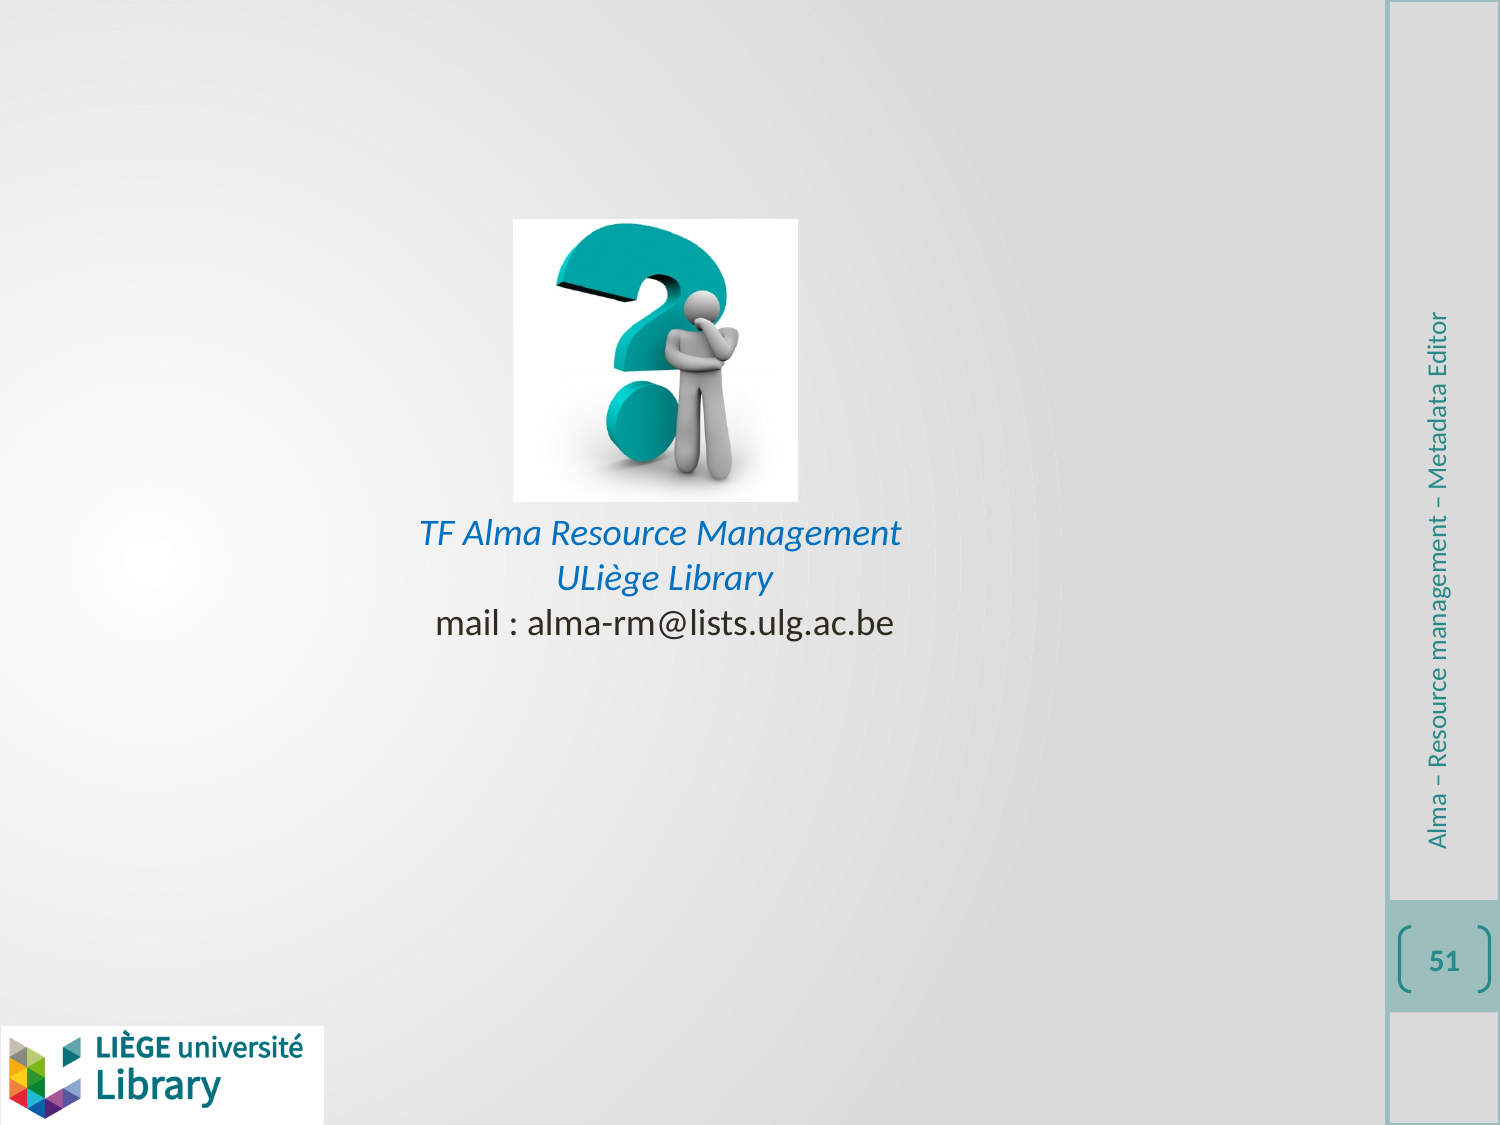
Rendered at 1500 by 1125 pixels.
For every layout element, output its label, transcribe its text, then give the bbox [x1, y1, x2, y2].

picture [1, 1026, 324, 1125]
text_box TF Alma Resource Management ULiège Library mail : alma-rm@lists.ulg.ac.be [385, 500, 926, 651]
slide_number 51 [1397, 925, 1492, 994]
footer Alma – Resource management – Metadata Editor [1411, 31, 1472, 865]
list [513, 219, 798, 503]
